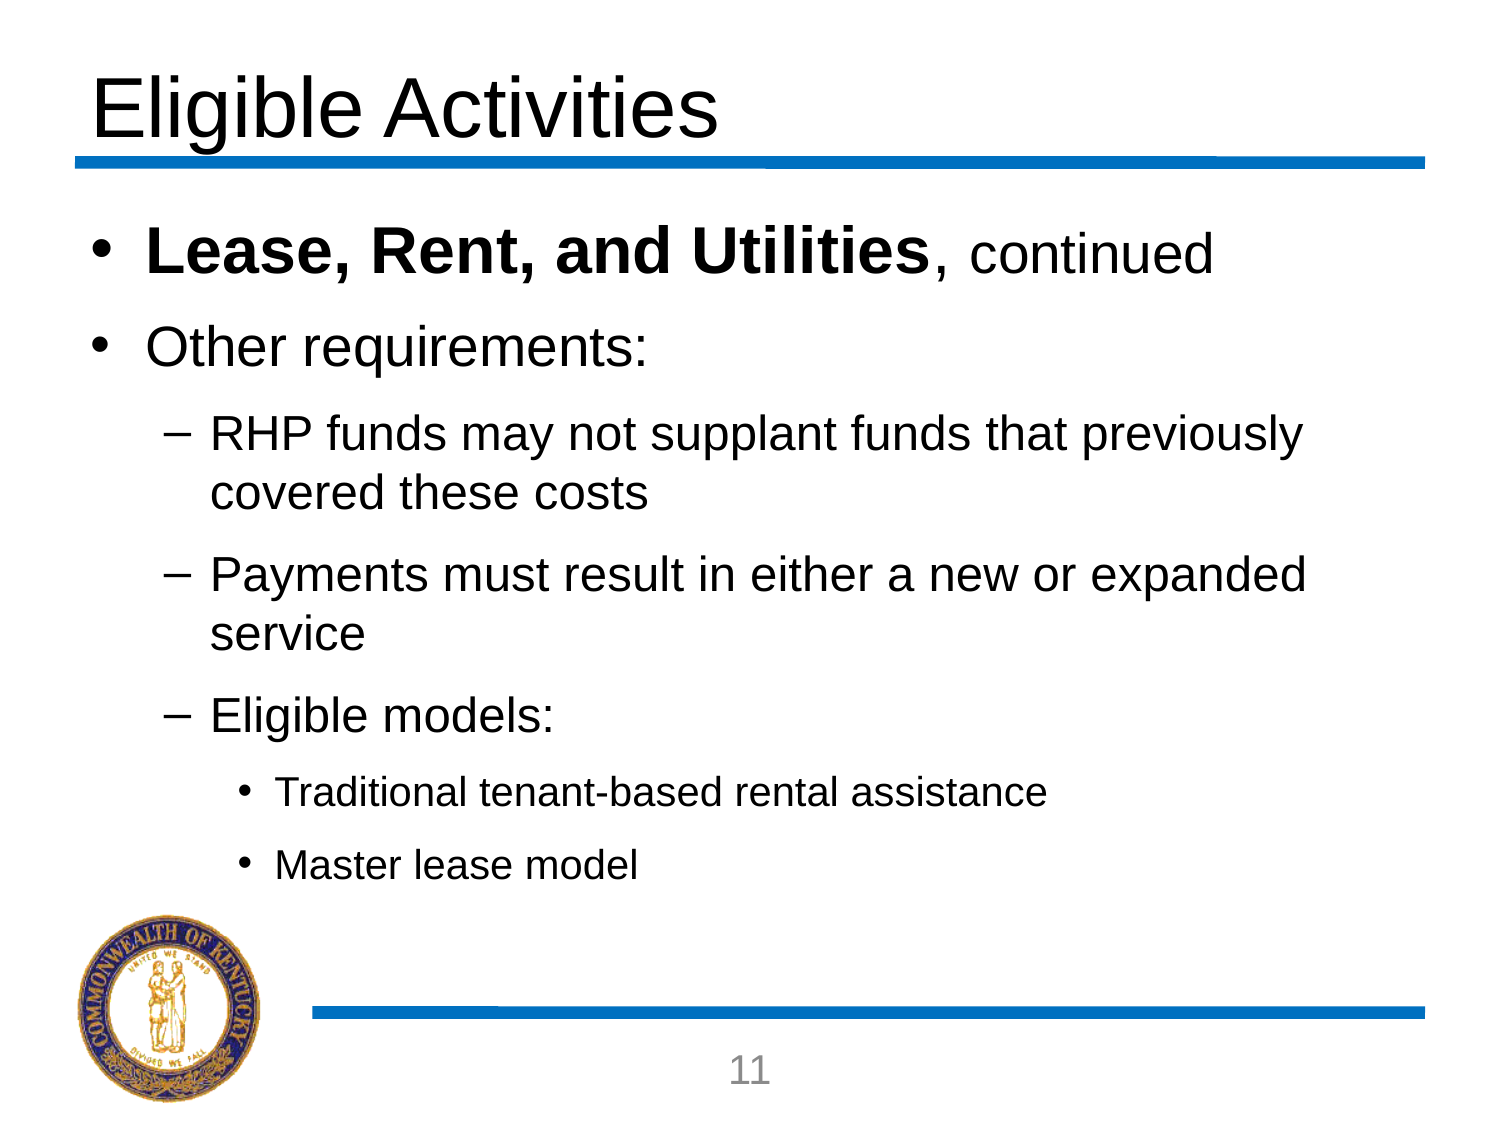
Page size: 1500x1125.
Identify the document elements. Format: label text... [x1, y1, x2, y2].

picture [75, 912, 263, 1107]
slide_number 11 [675, 1037, 825, 1098]
list Lease, Rent, and Utilities, continued Other requirements: RHP funds may not supplant funds that previously covered these costs Payments must result in either a new or expanded service Eligible models: Traditional tenant-based rental assistance Master lease model [75, 200, 1425, 900]
title Eligible Activities [75, 45, 1425, 163]
